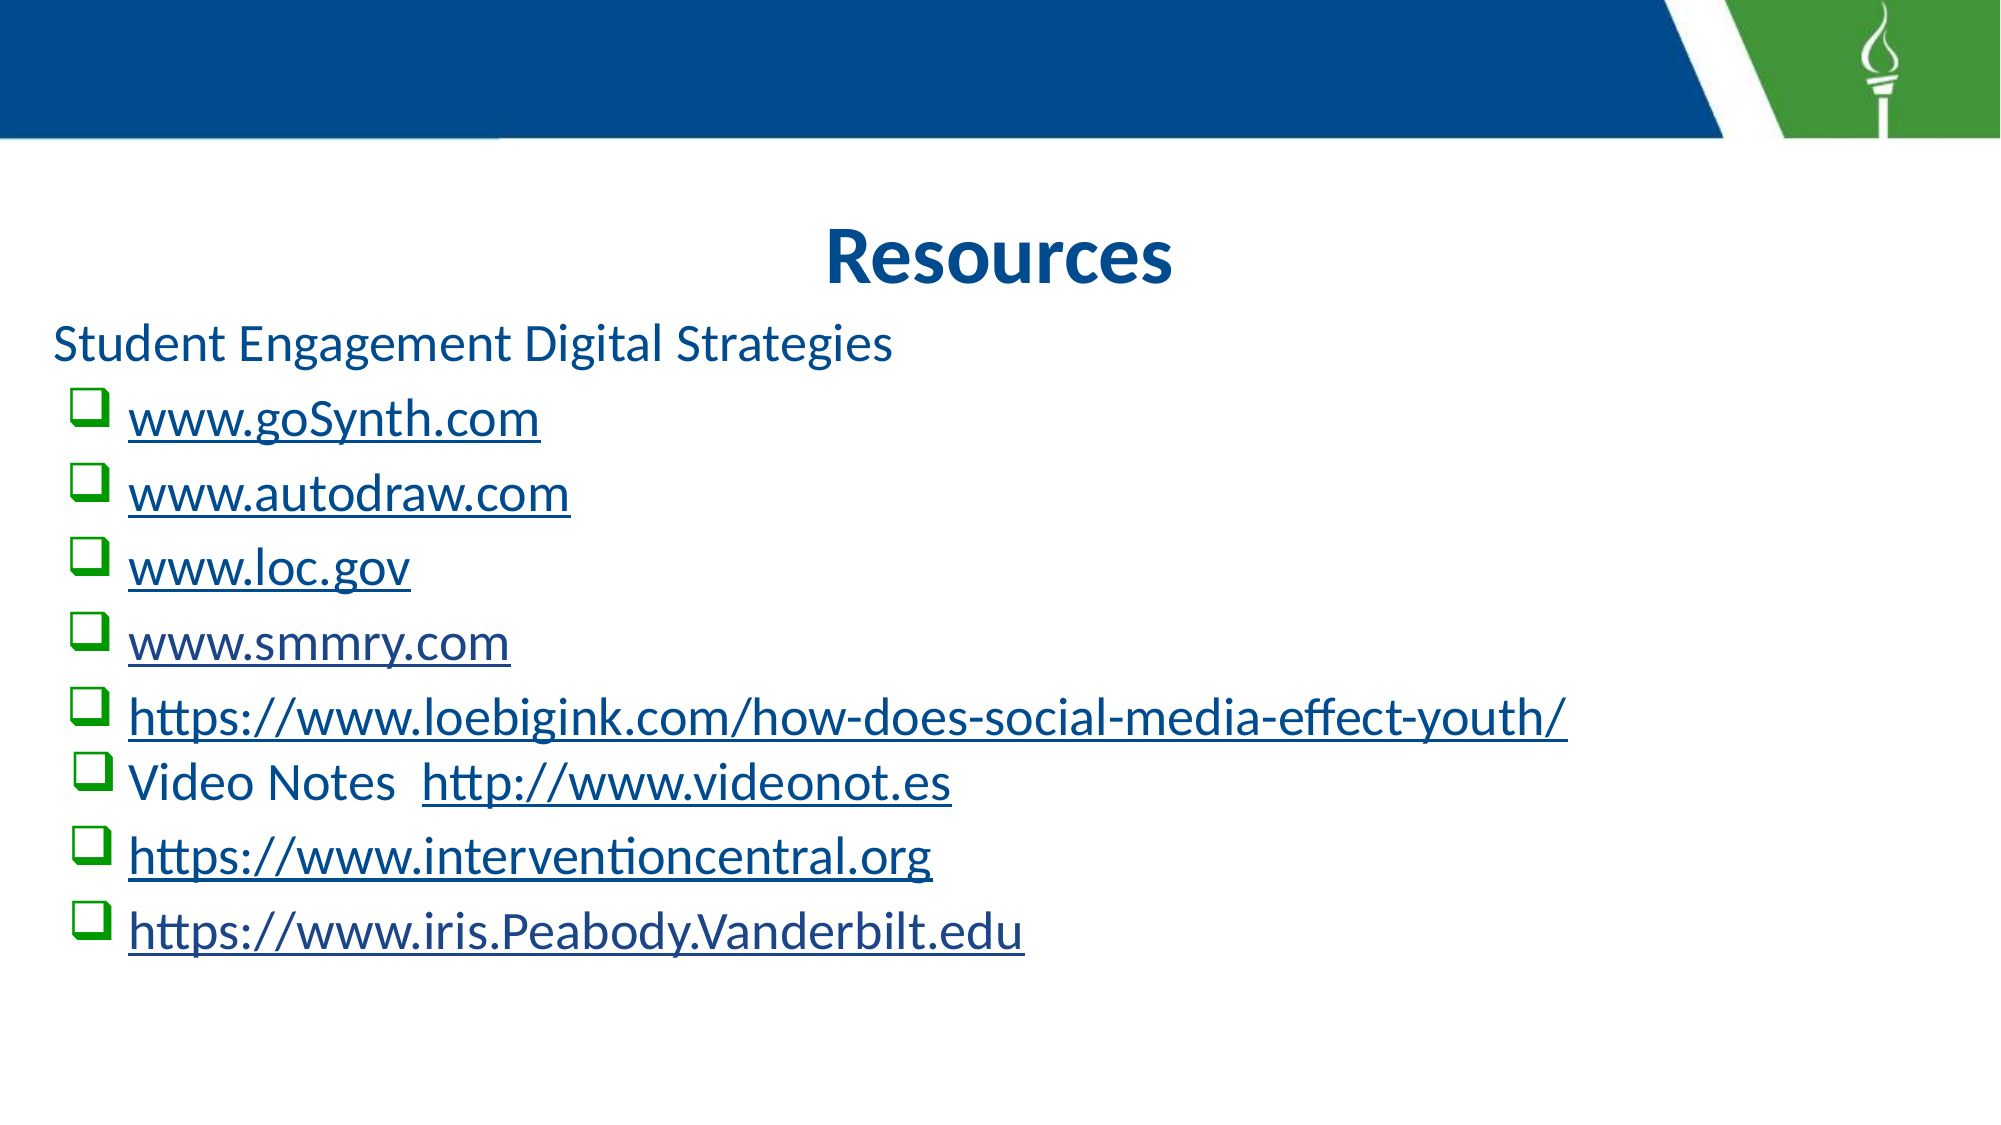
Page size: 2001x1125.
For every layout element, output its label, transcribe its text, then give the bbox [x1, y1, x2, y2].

list Student Engagement Digital Strategies www.goSynth.com www.autodraw.com www.loc.gov www.smmry.com https://www.loebigink.com/how-does-social-media-effect-youth/ Video Notes http://www.videonot.es https://www.interventioncentral.org https://www.iris.Peabody.Vanderbilt.edu [33, 338, 1967, 1080]
title Resources [33, 162, 1967, 338]
picture [0, 0, 2001, 1125]
